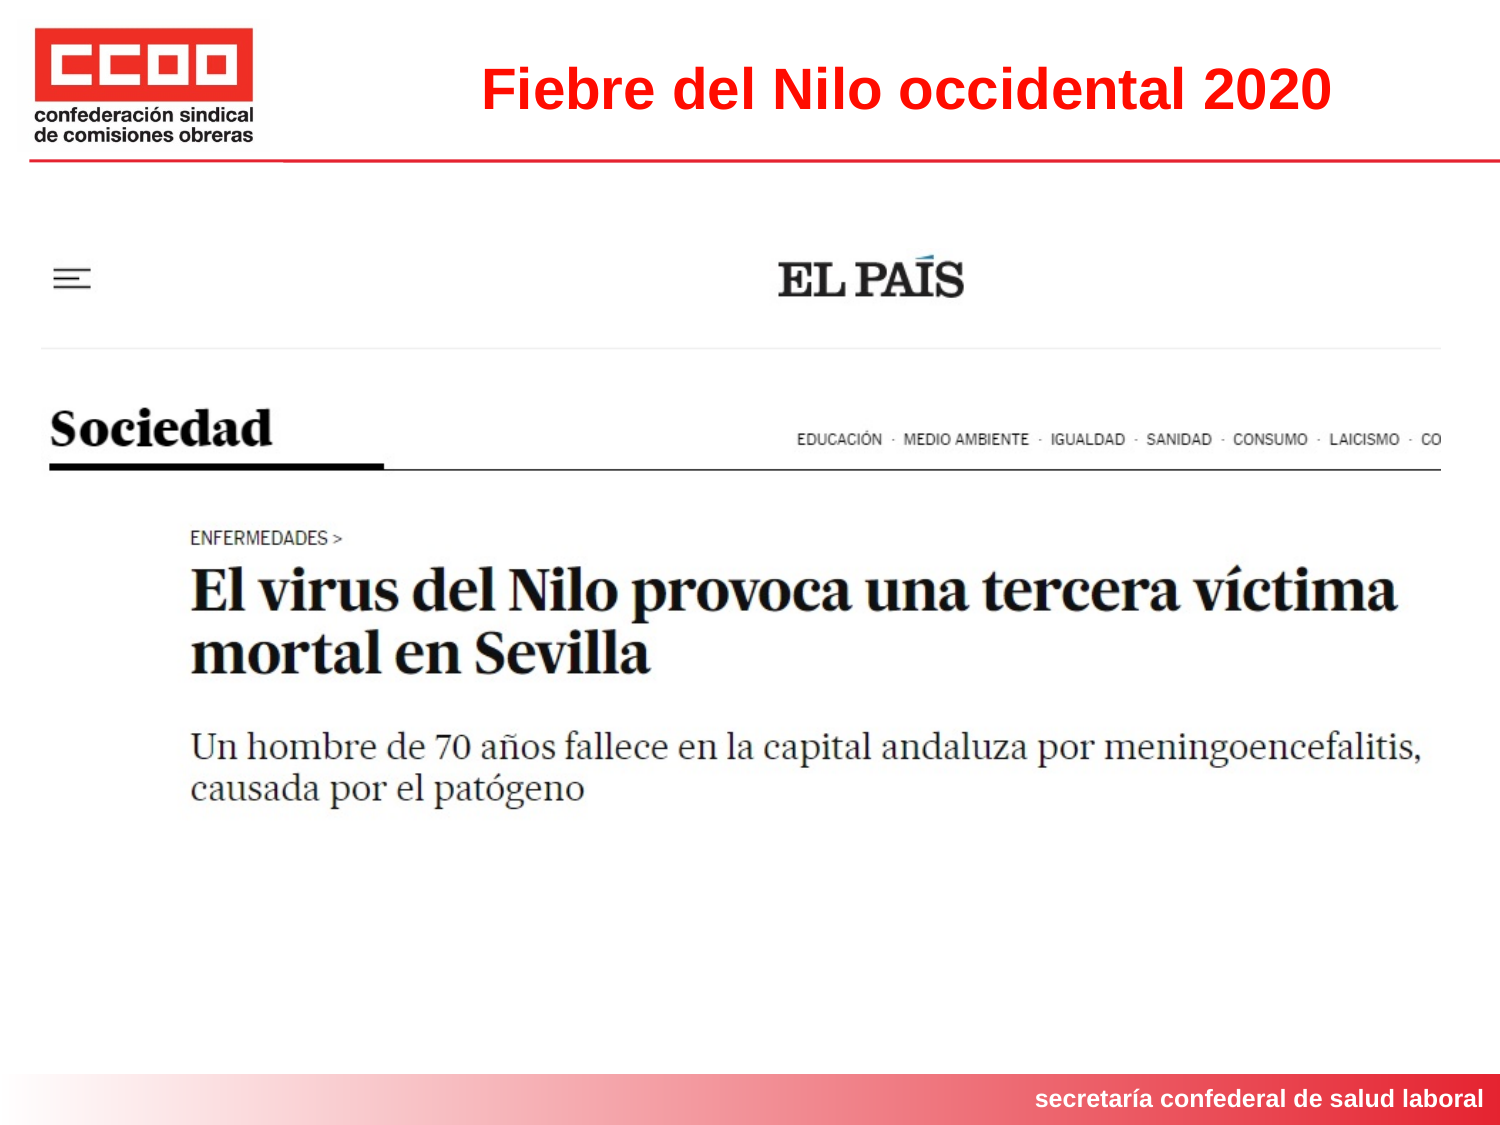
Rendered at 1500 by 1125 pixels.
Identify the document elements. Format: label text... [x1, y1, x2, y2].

title Fiebre del Nilo occidental 2020 [466, 30, 1376, 142]
picture [41, 248, 1442, 835]
picture [17, 19, 270, 152]
